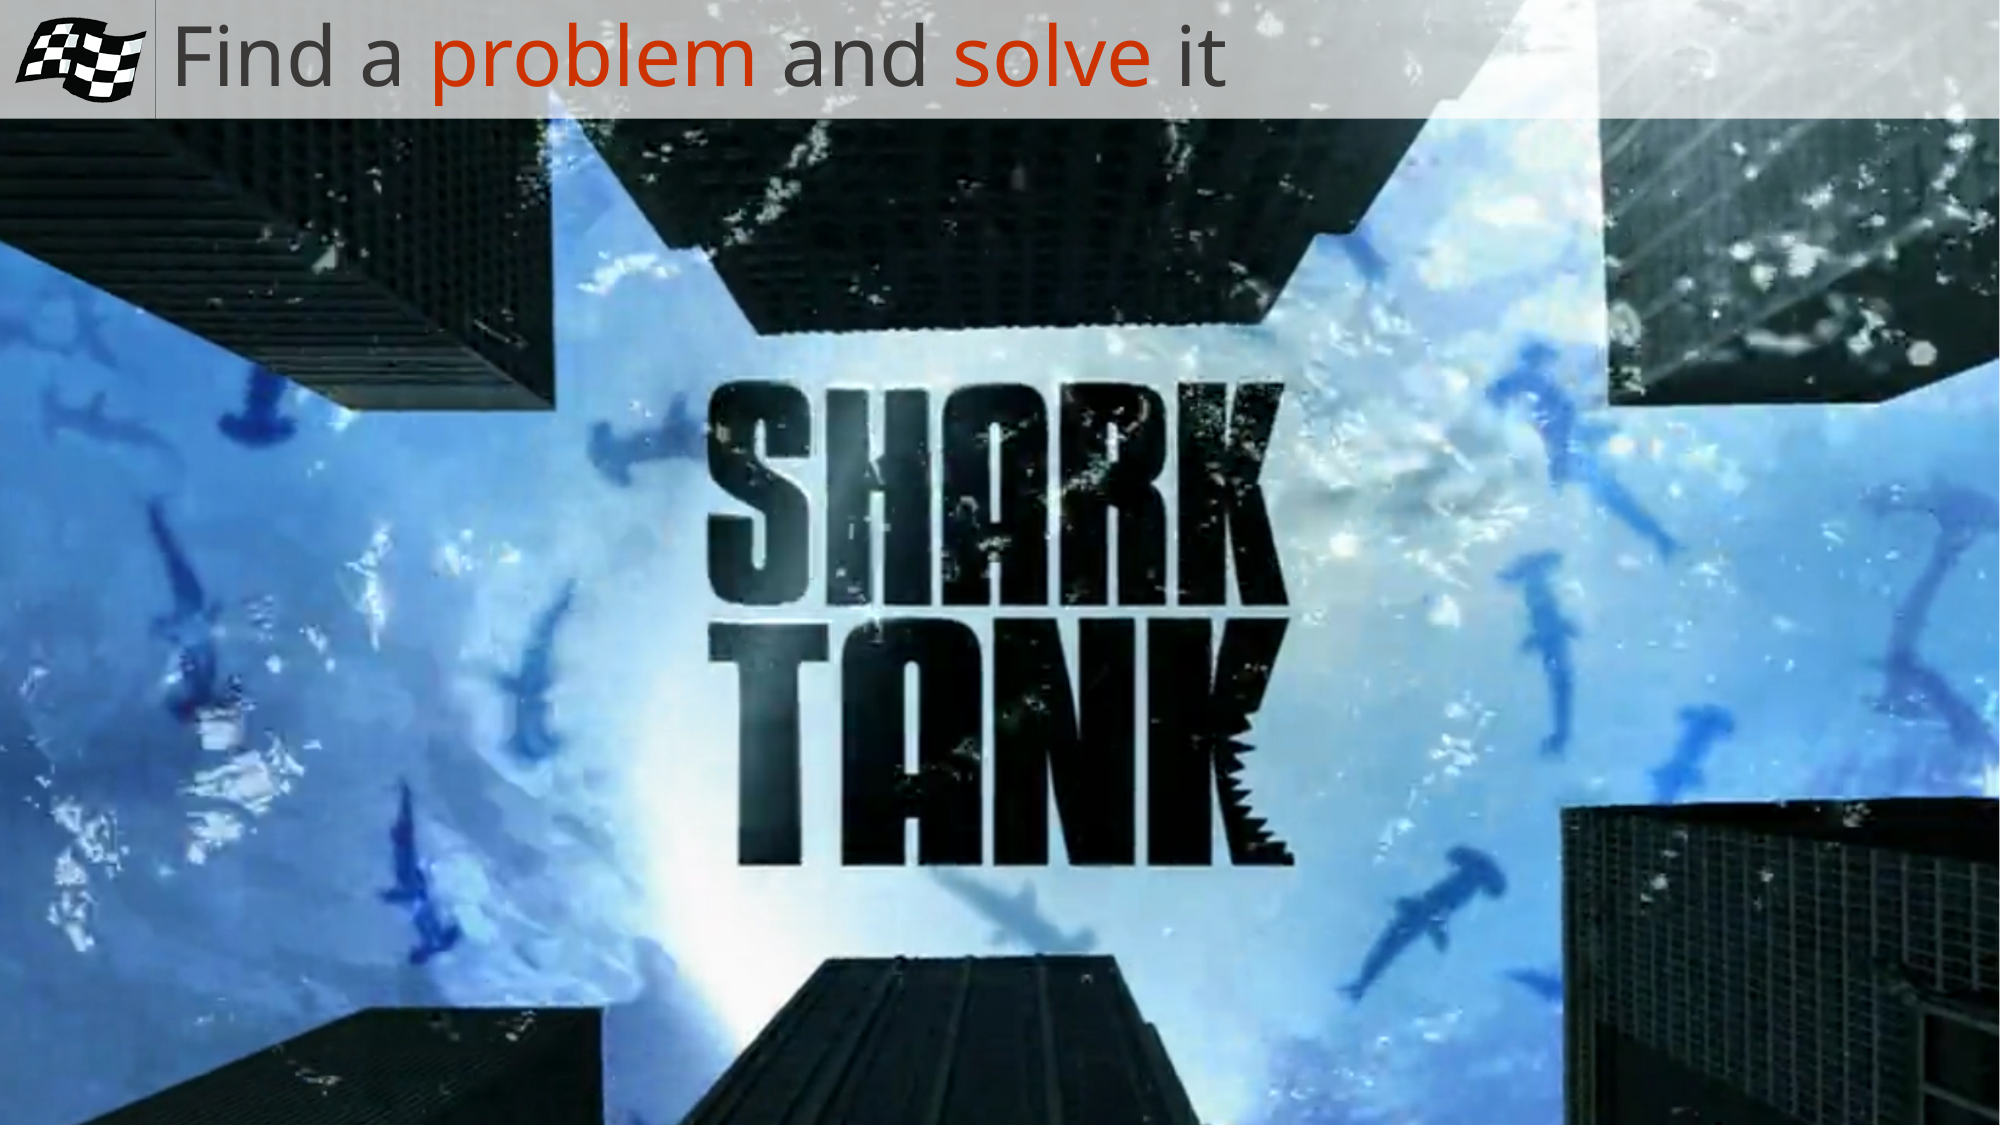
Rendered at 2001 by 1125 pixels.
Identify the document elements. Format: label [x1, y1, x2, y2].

text_box [0, 0, 156, 119]
picture [0, 0, 2000, 1125]
